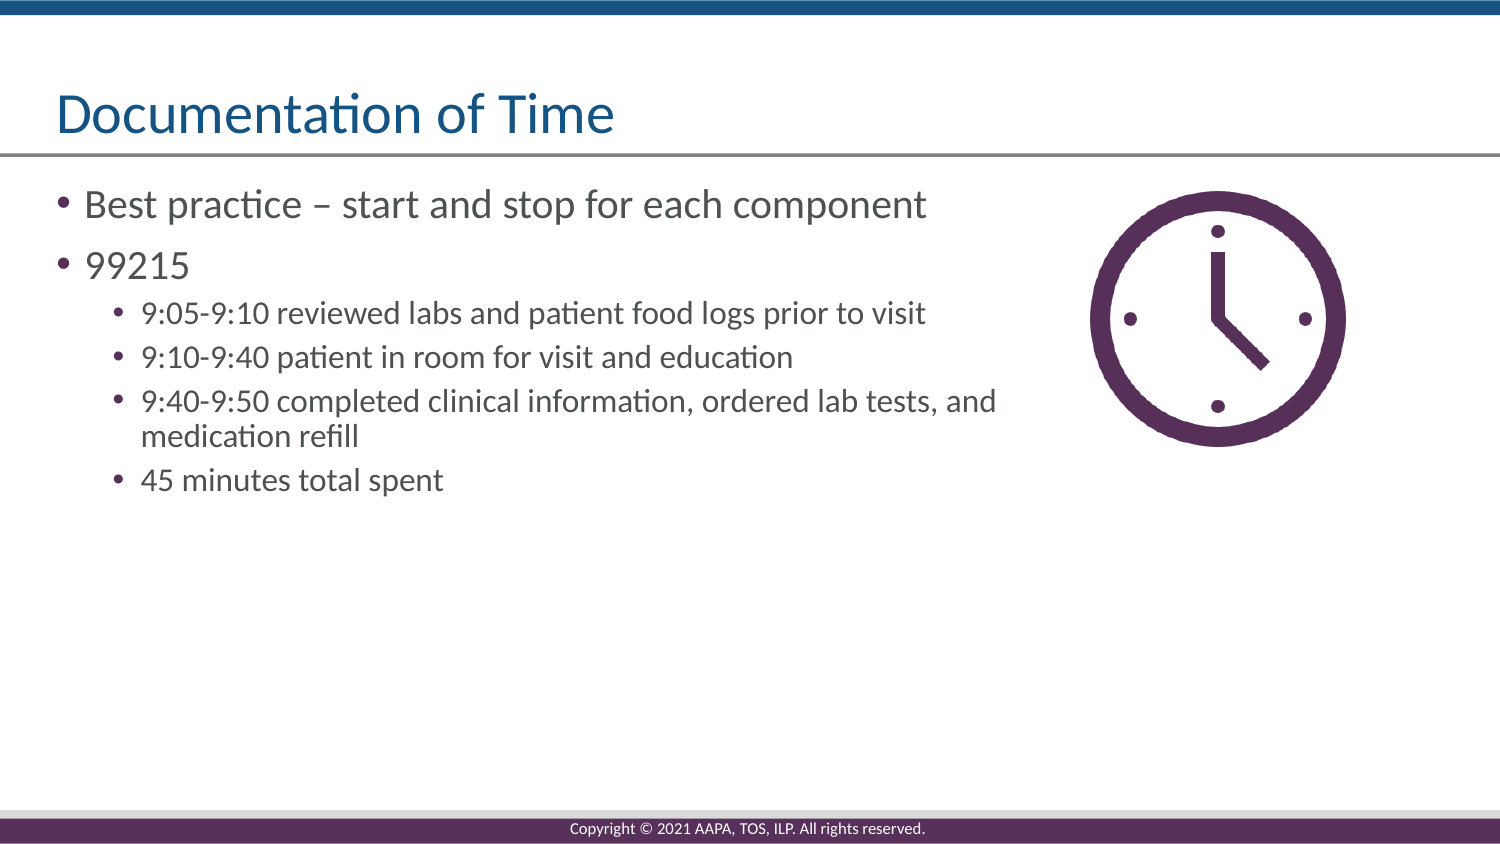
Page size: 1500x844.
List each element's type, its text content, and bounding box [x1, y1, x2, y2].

list Best practice – start and stop for each component 99215 9:05-9:10 reviewed labs and patient food logs prior to visit 9:10-9:40 patient in room for visit and education 9:40-9:50 completed clinical information, ordered lab tests, and medication refill 45 minutes total spent [41, 175, 1024, 785]
picture [1056, 157, 1379, 480]
title Documentation of Time [41, 0, 1431, 154]
